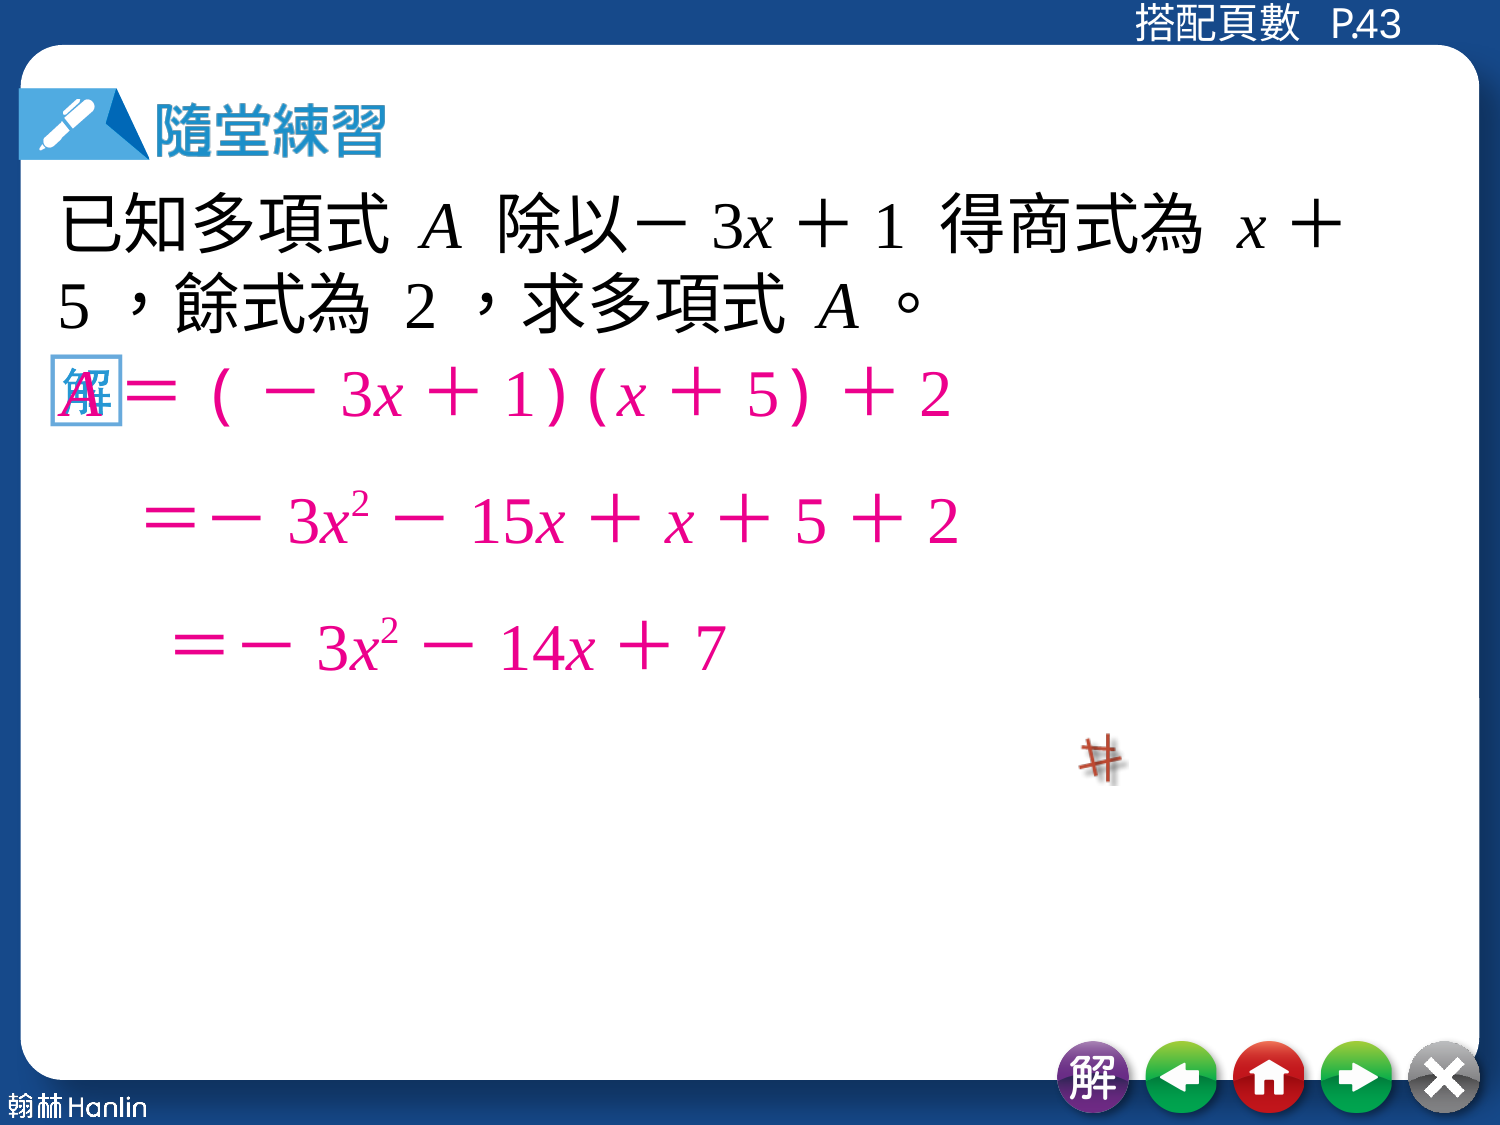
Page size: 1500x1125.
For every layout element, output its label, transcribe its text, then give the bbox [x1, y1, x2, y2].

text_box ＝－3x2－15x＋x＋5＋2 [122, 469, 976, 565]
picture [18, 71, 425, 174]
picture [1057, 1041, 1129, 1113]
list 已知多項式 A 除以－3x＋1 得商式為 x＋5，餘式為 2，求多項式 A。 [42, 174, 1458, 339]
picture [50, 354, 123, 427]
picture [1075, 732, 1129, 786]
text_box A＝(－3x＋1)(x＋5)＋2 [47, 342, 968, 438]
list 43 [1340, 0, 1475, 56]
picture [8, 1093, 146, 1118]
picture [1408, 1041, 1480, 1113]
text_box ＝－3x2－14x＋7 [151, 596, 744, 691]
